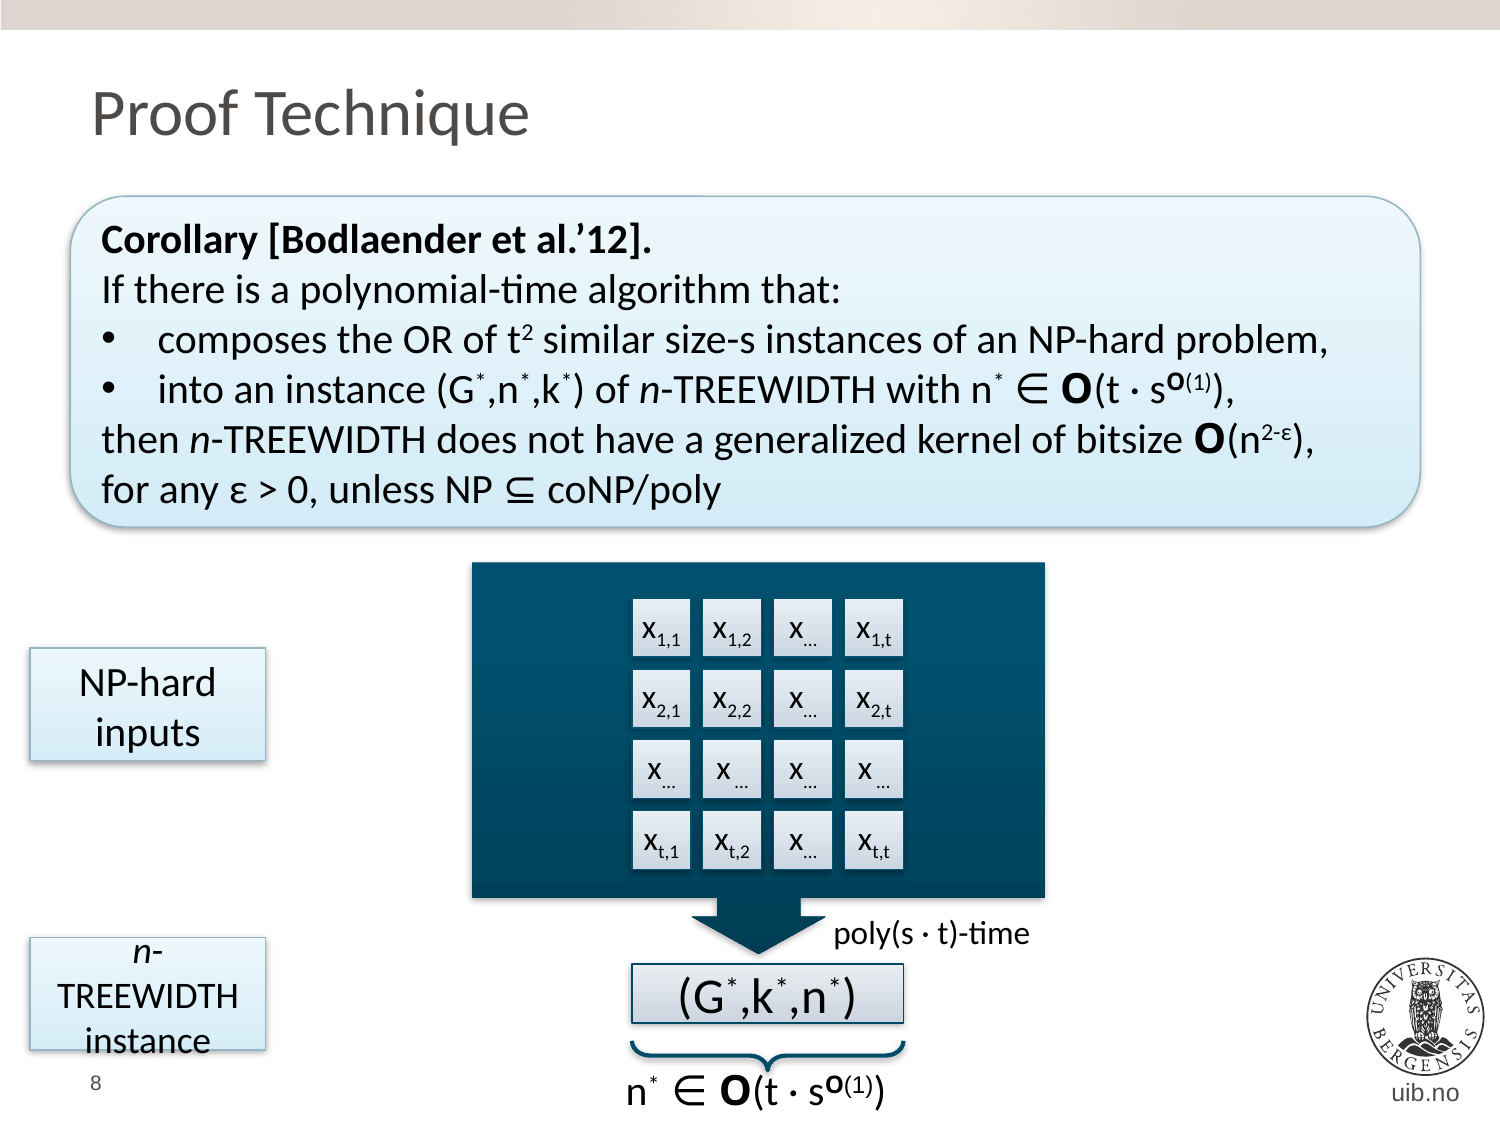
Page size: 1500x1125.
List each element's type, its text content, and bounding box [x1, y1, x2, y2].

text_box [29, 562, 1046, 960]
text_box Corollary [Bodlaender et al.’12]. If there is a polynomial-time algorithm that: composes the or of t2 similar size-s instances of an NP-hard problem, into an instance (G*,n*,k*) of n-Treewidth with n* ∈ O(t · sO(1)), then n-Treewidth does not have a generalized kernel of bitsize O(n2-ε), for any ε > 0, unless NP ⊆ coNP/poly [69, 195, 1422, 528]
list Proof using cross-composition of bounded cost Introduced in the journal version of the paper on cross-composition [Bodlaender, J, Kratsch ’12] Easier front-end to the complementary witness lemma of Dell & van Melkebeek [STOC’10] [75, 196, 1425, 1005]
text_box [29, 967, 904, 1051]
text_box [531, 1040, 981, 1123]
slide_number 8 [75, 1069, 396, 1115]
picture [0, 0, 1500, 30]
title Proof Technique [76, 57, 1427, 161]
